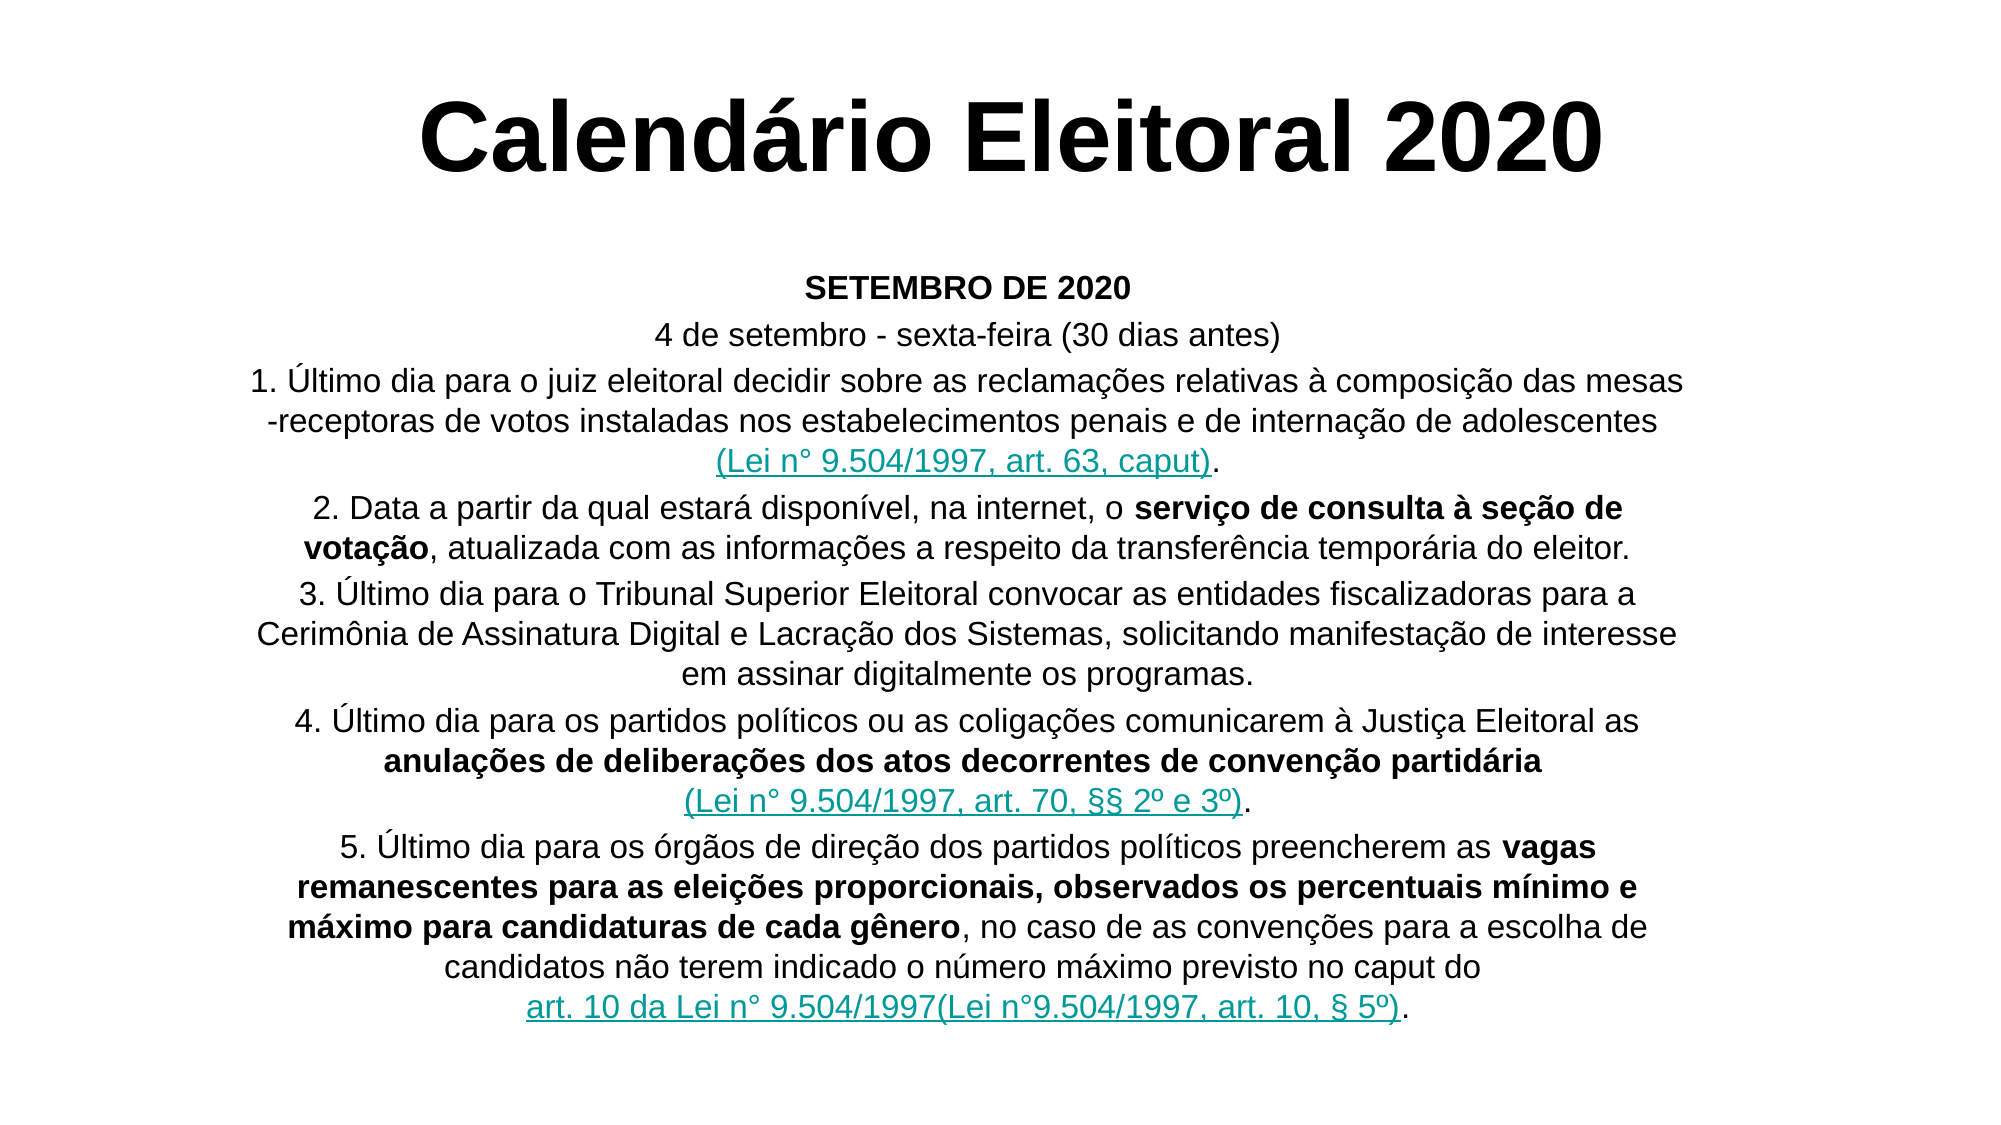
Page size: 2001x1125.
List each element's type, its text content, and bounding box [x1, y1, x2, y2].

subtitle SETEMBRO DE 2020 4 de setembro - sexta-feira (30 dias antes) 1. Último dia para o juiz eleitoral decidir sobre as reclamações relativas à composição das mesas -receptoras de votos instaladas nos estabelecimentos penais e de internação de adolescentes (Lei n° 9.504/1997, art. 63, caput). 2. Data a partir da qual estará disponível, na internet, o serviço de consulta à seção de votação, atualizada com as informações a respeito da transferência temporária do eleitor. 3. Último dia para o Tribunal Superior Eleitoral convocar as entidades fiscalizadoras para a Cerimônia de Assinatura Digital e Lacração dos Sistemas, solicitando manifestação de interesse em assinar digitalmente os programas. 4. Último dia para os partidos políticos ou as coligações comunicarem à Justiça Eleitoral as anulações de deliberações dos atos decorrentes de convenção partidária (Lei n° 9.504/1997, art. 70, §§ 2º e 3º). 5. Último dia para os órgãos de direção dos partidos políticos preencherem as vagas remanescentes para as eleições proporcionais, observados os percentuais mínimo e máximo para candidaturas de cada gênero, no caso de as convenções para a escolha de candidatos não terem indicado o número máximo previsto no caput do art. 10 da Lei n° 9.504/1997(Lei n°9.504/1997, art. 10, § 5º). [232, 258, 1704, 934]
title Calendário Eleitoral 2020 [375, 37, 1650, 225]
